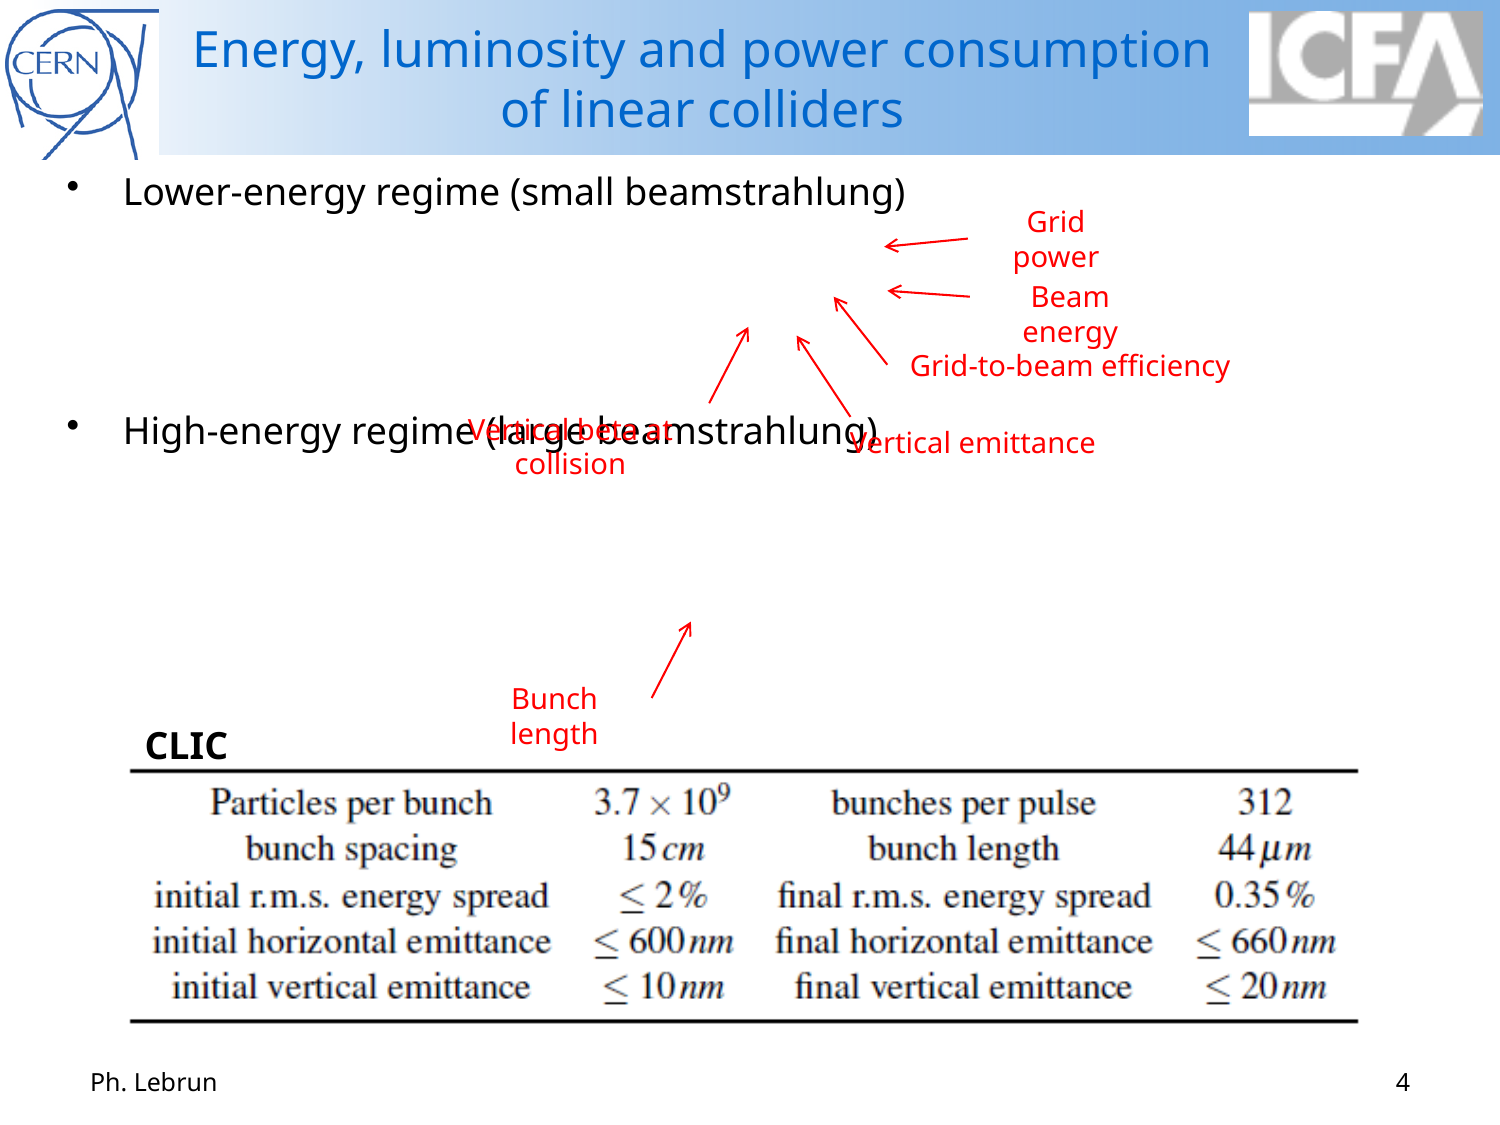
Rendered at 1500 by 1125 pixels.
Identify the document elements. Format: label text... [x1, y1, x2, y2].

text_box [708, 326, 749, 404]
text_box CLIC [129, 714, 278, 761]
picture [5, 9, 159, 160]
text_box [886, 290, 971, 297]
text_box Bunch length [453, 672, 656, 758]
slide_number Ph. Lebrun [74, 1058, 426, 1103]
text_box Beam energy [969, 271, 1171, 339]
slide_number 4 [1074, 1058, 1426, 1103]
title Energy, luminosity and power consumption of linear colliders [170, 18, 1235, 136]
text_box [796, 335, 851, 418]
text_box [833, 296, 888, 365]
text_box Vertical beta at collision [399, 403, 742, 489]
picture [123, 762, 1369, 1036]
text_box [651, 621, 692, 699]
text_box Grid-to-beam efficiency [889, 339, 1252, 390]
text_box Vertical emittance [801, 417, 1145, 467]
text_box Grid power [967, 196, 1145, 281]
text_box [883, 221, 969, 247]
